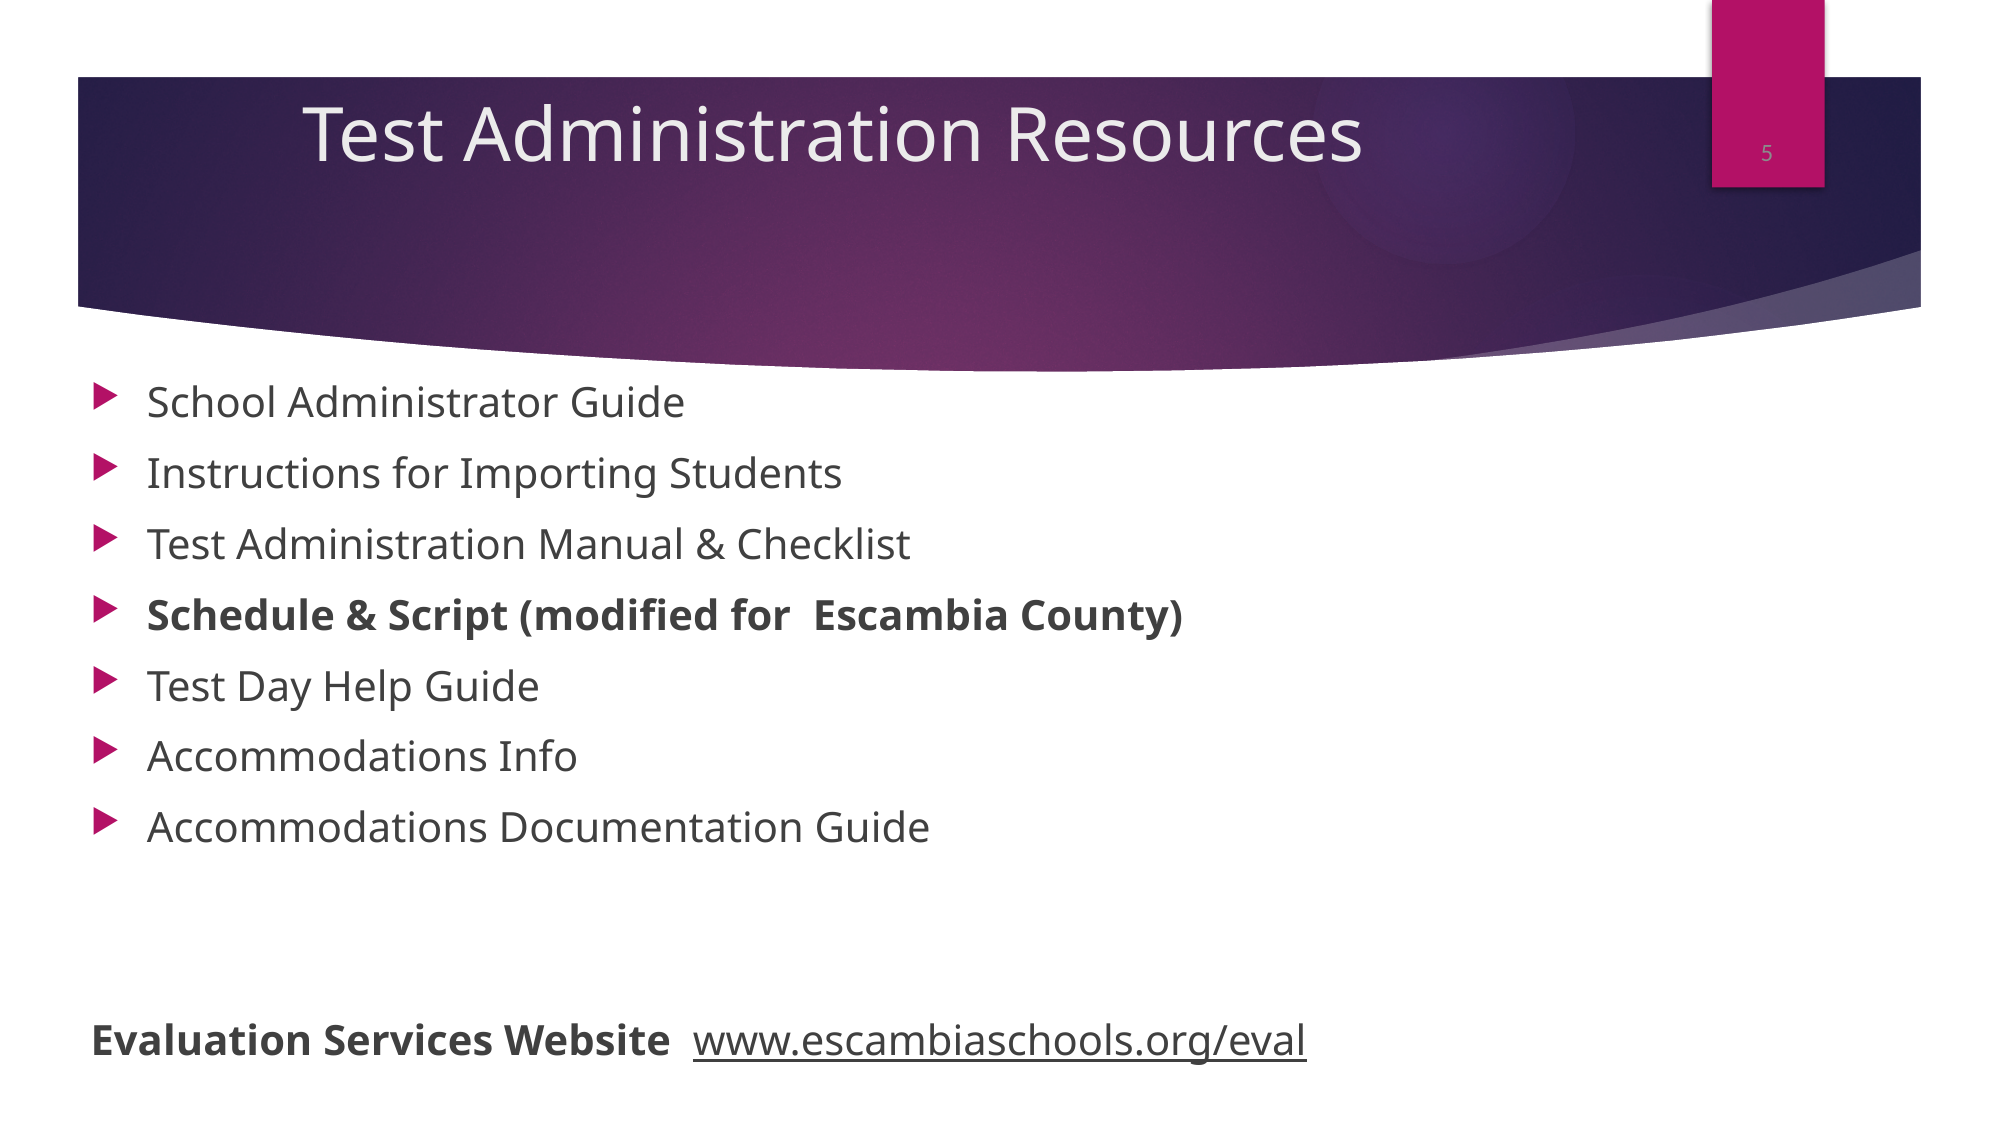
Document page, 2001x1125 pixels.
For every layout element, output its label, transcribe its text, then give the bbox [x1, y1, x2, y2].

slide_number 5 [1698, 48, 1836, 175]
title Test Administration Resources [287, 41, 1613, 222]
list School Administrator Guide Instructions for Importing Students Test Administration Manual & Checklist Schedule & Script (modified for Escambia County) Test Day Help Guide Accommodations Info Accommodations Documentation Guide Evaluation Services Website www.escambiaschools.org/eval [75, 287, 1526, 1125]
